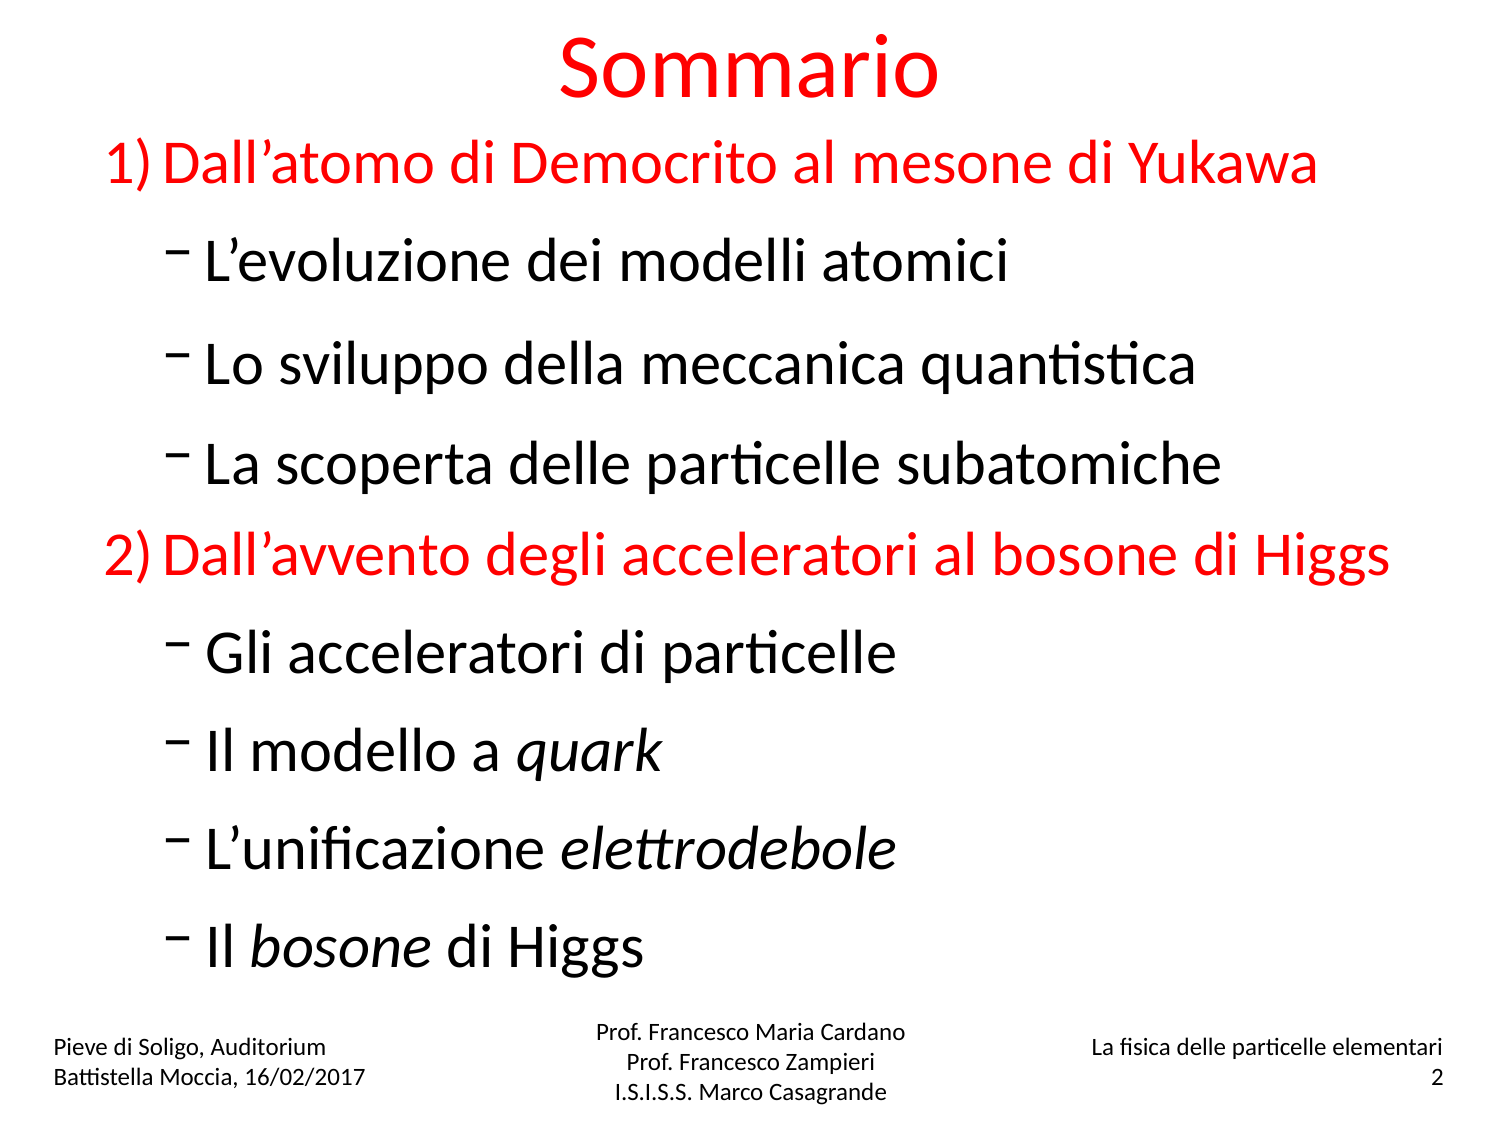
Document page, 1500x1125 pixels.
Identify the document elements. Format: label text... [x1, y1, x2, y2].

footer Prof. Francesco Maria Cardano Prof. Francesco Zampieri I.S.I.S.S. Marco Casagrande [513, 1015, 986, 1106]
text_box Gli acceleratori di particelle [88, 603, 1412, 694]
slide_number La fisica delle particelle elementari 2 [986, 1015, 1459, 1106]
text_box Dall’atomo di Democrito al mesone di Yukawa [88, 113, 1412, 204]
text_box L’unificazione elettrodebole [88, 799, 1412, 890]
text_box Il modello a quark [88, 701, 1412, 792]
text_box La scoperta delle particelle subatomiche [88, 414, 1412, 505]
text_box Dall’avvento degli acceleratori al bosone di Higgs [88, 505, 1412, 596]
text_box Il bosone di Higgs [88, 897, 1412, 988]
text_box L’evoluzione dei modelli atomici [88, 211, 1412, 302]
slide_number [38, 1015, 384, 1106]
title Sommario [0, 0, 1500, 127]
text_box Lo sviluppo della meccanica quantistica [88, 314, 1412, 405]
